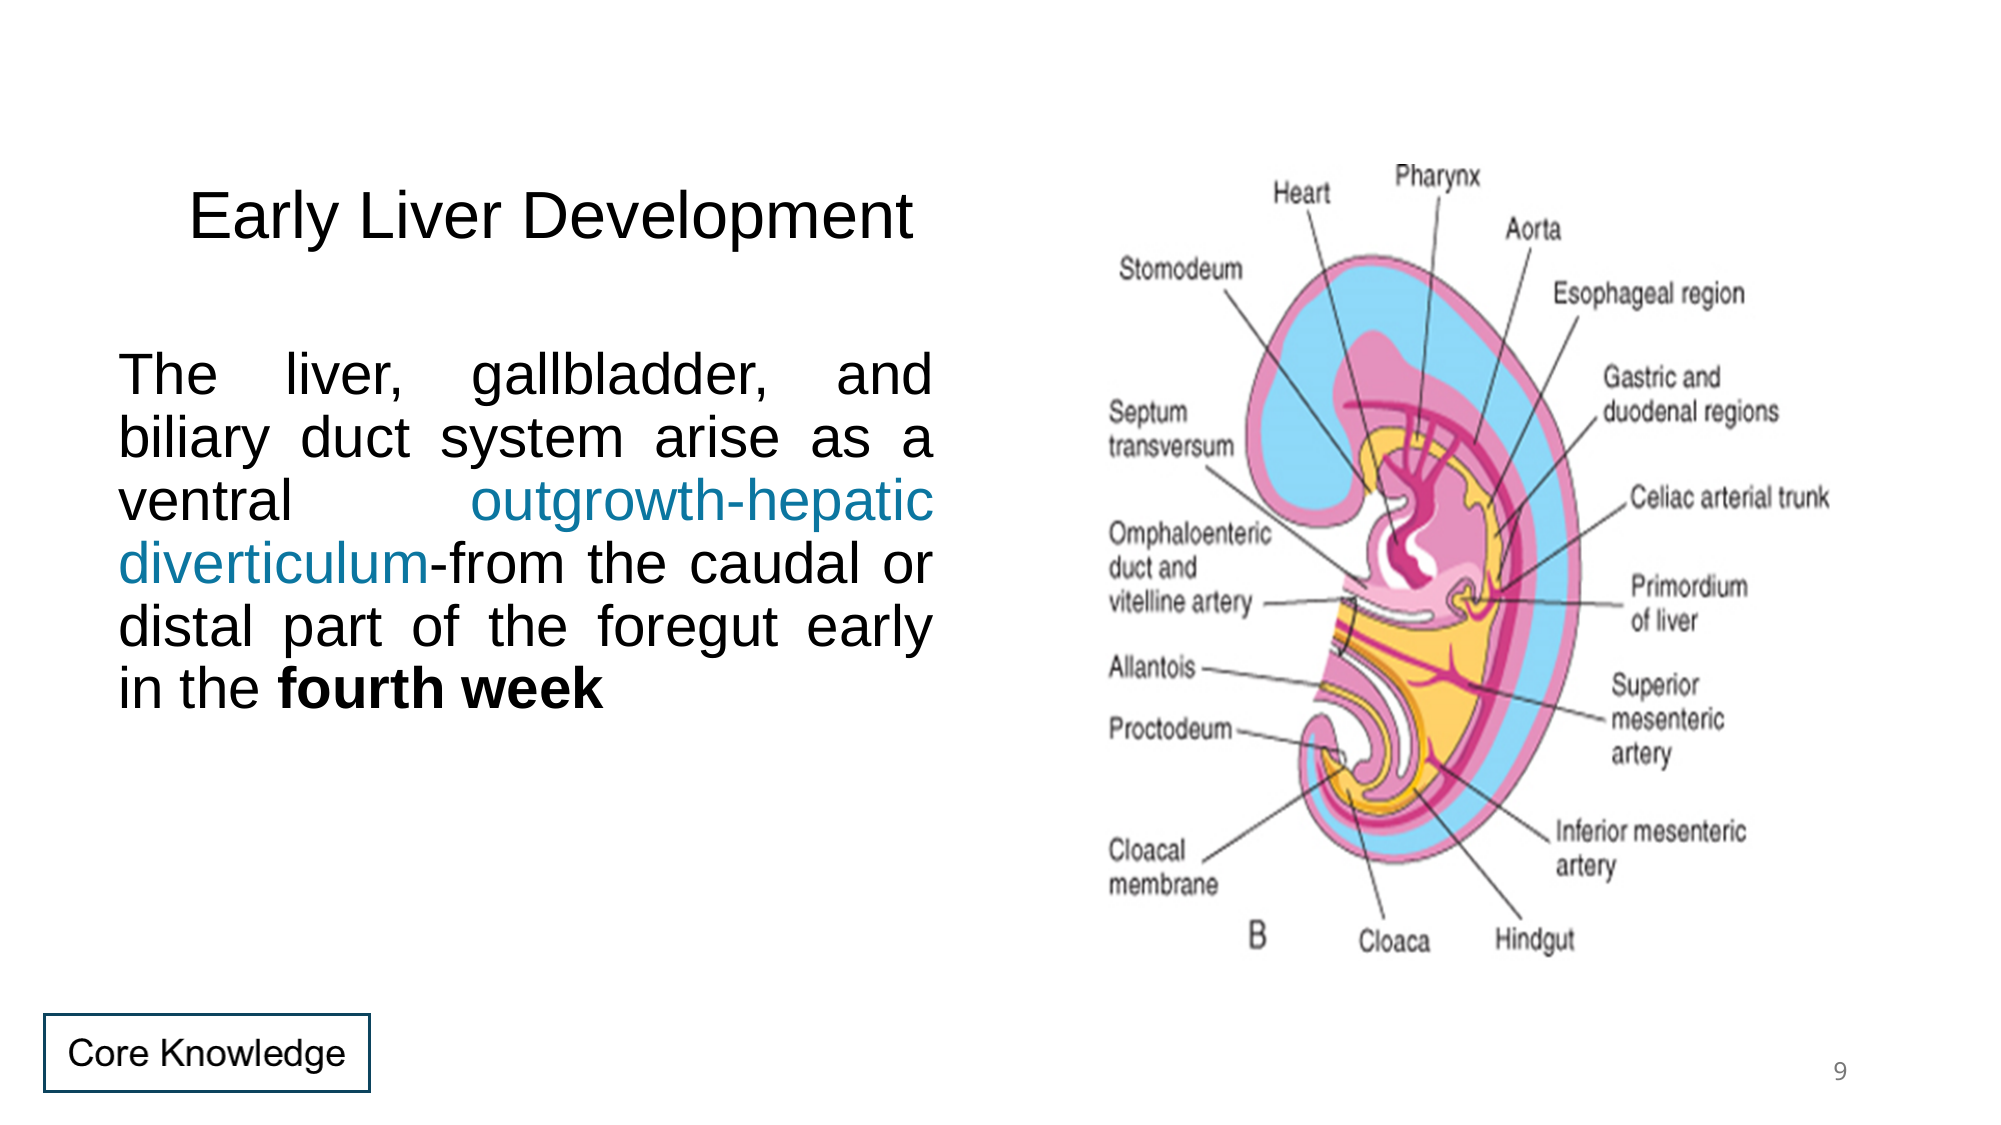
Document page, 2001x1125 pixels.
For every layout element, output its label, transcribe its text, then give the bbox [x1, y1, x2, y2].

picture [42, 1012, 371, 1099]
picture [1089, 164, 1831, 961]
slide_number 9 [1412, 1042, 1863, 1103]
text_box Early Liver Development [83, 161, 1019, 263]
list The liver, gallbladder, and biliary duct system arise as a ventral outgrowth-hepatic diverticulum-from the caudal or distal part of the foregut early in the fourth week [103, 263, 950, 1025]
